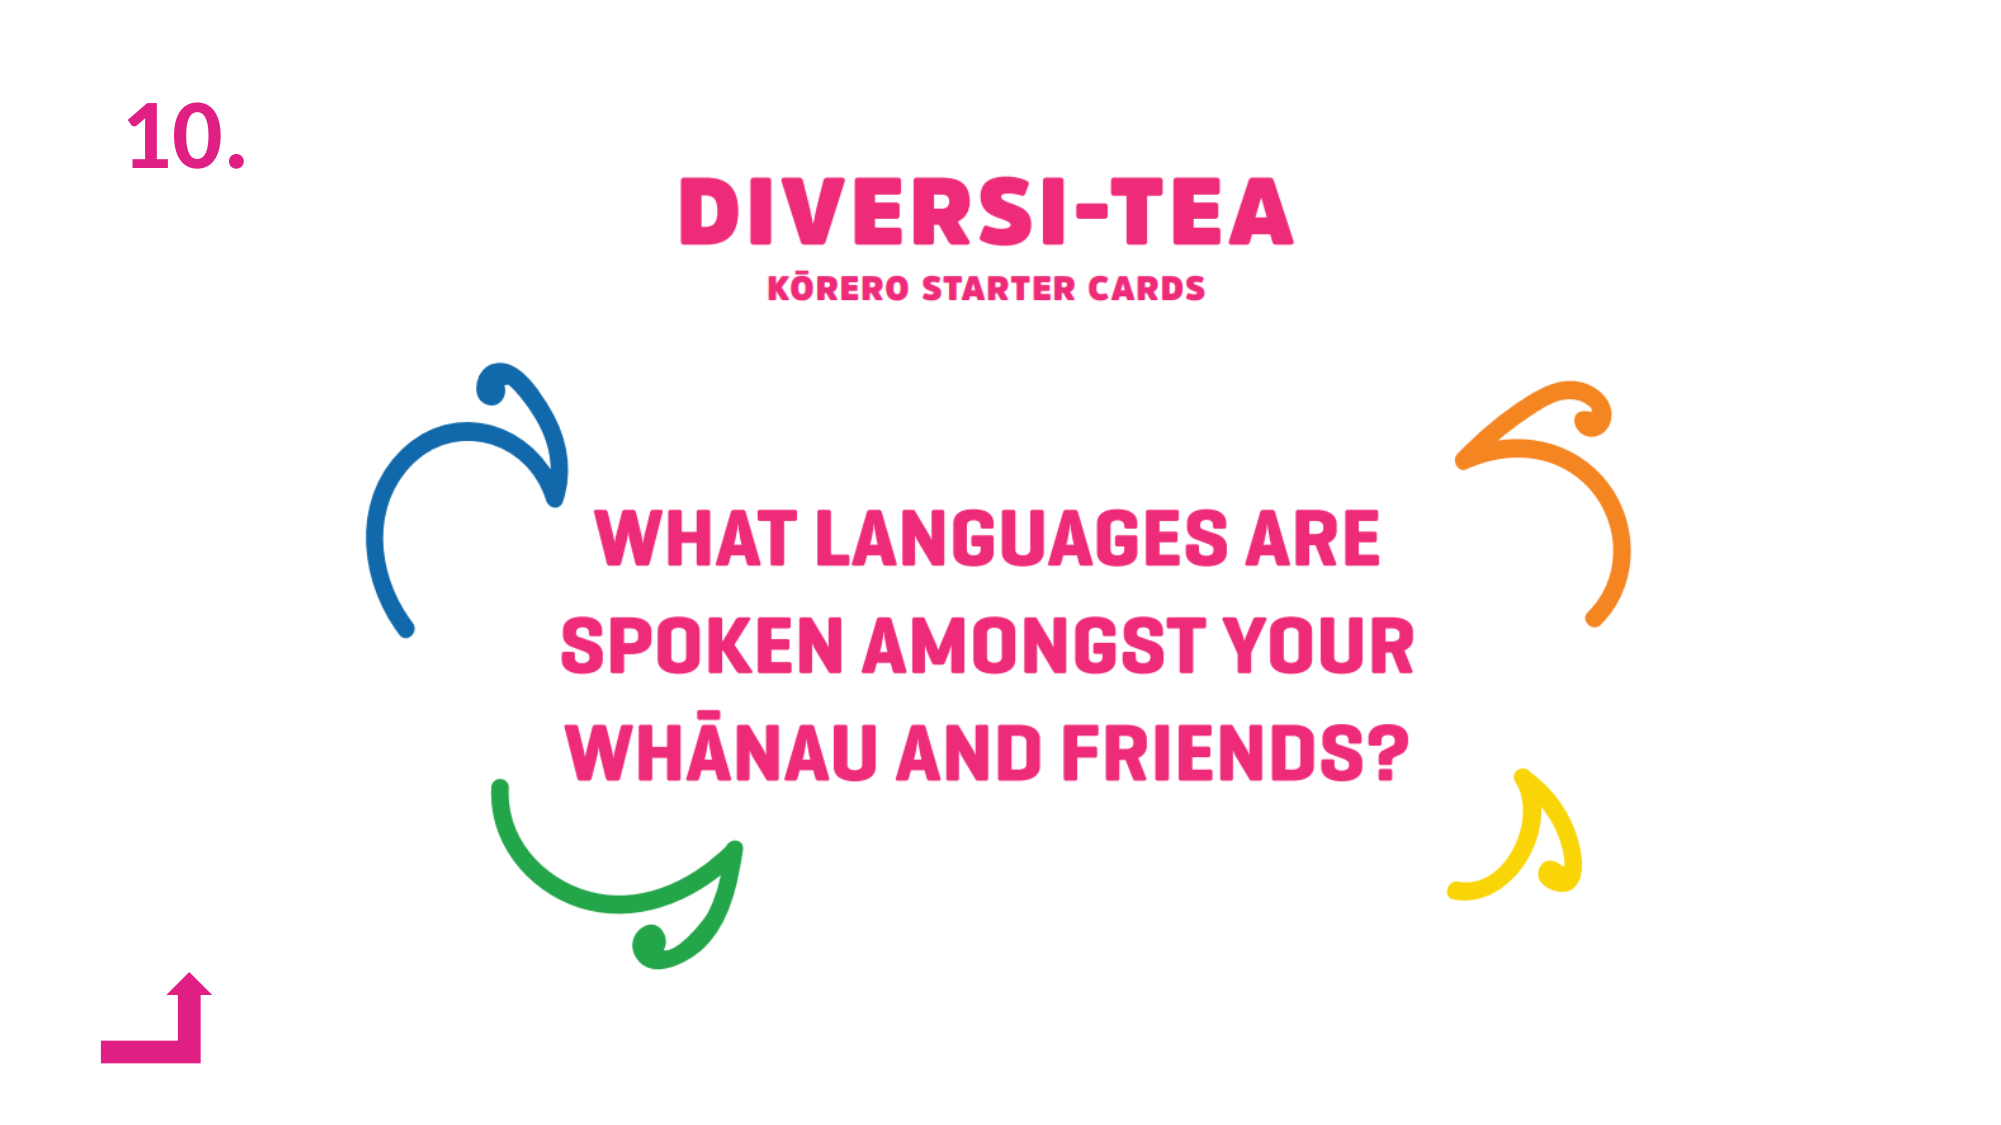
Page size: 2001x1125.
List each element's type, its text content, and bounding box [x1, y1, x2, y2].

text_box [99, 970, 215, 1065]
picture [300, 73, 1700, 1095]
text_box 10.1 [0, 61, 1015, 197]
